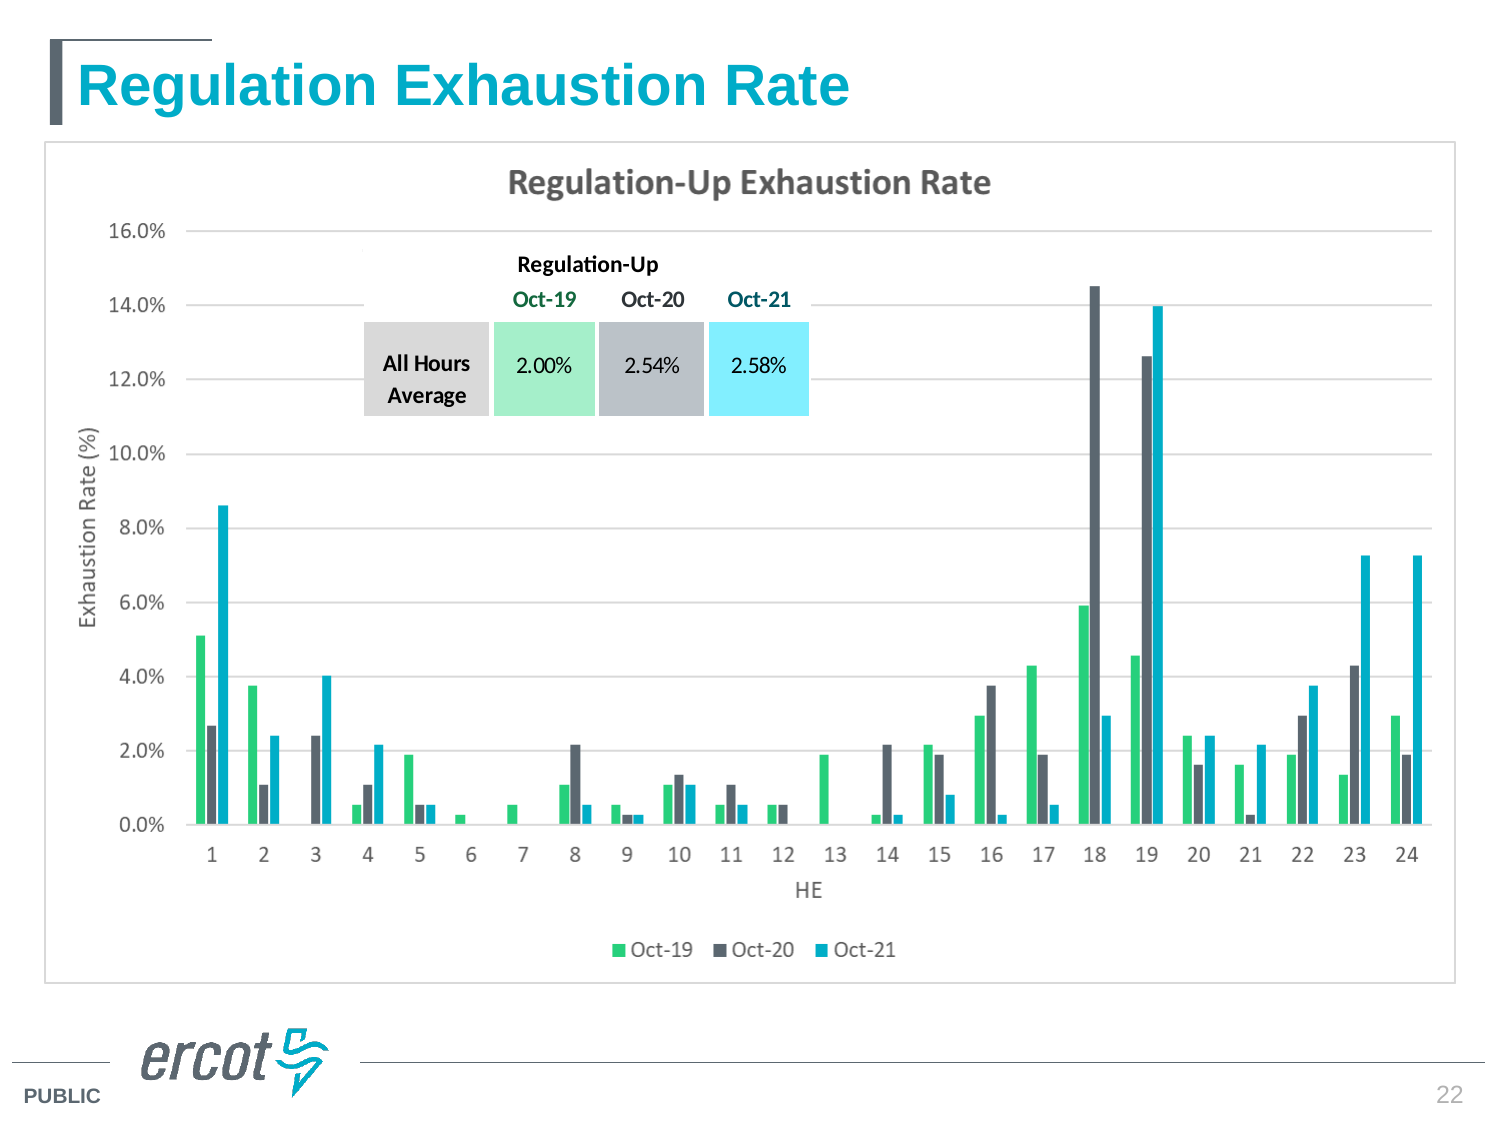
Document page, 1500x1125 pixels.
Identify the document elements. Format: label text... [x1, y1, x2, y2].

picture [137, 1024, 332, 1100]
title Regulation Exhaustion Rate [62, 39, 1450, 125]
picture [44, 141, 1456, 984]
slide_number 22 [1412, 1076, 1488, 1112]
